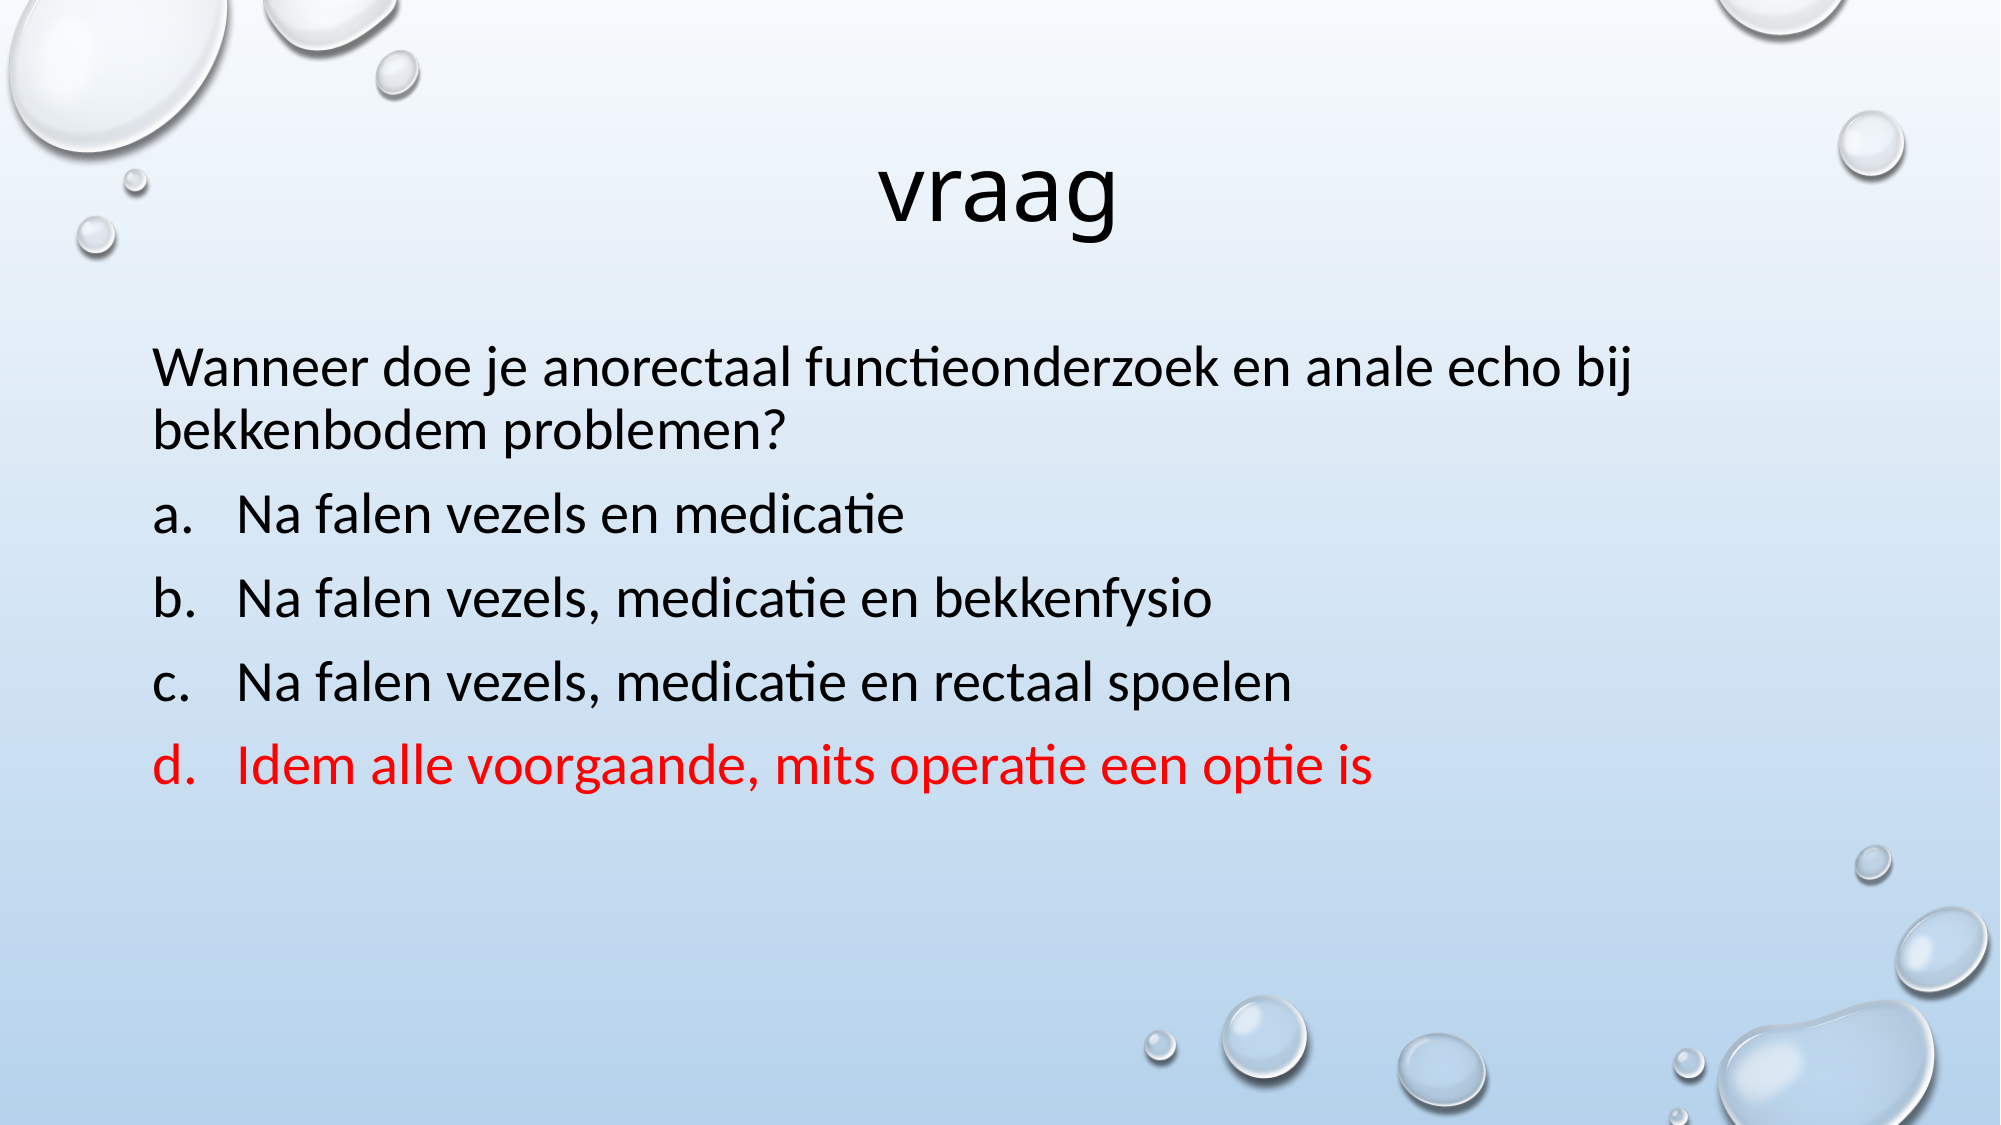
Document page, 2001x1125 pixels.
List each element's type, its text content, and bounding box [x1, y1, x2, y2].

list Wanneer doe je anorectaal functieonderzoek en anale echo bij bekkenbodem problemen? Na falen vezels en medicatie Na falen vezels, medicatie en bekkenfysio Na falen vezels, medicatie en rectaal spoelen Idem alle voorgaande, mits operatie een optie is [137, 328, 1863, 1043]
picture [0, 0, 2000, 1125]
title vraag [137, 83, 1863, 301]
